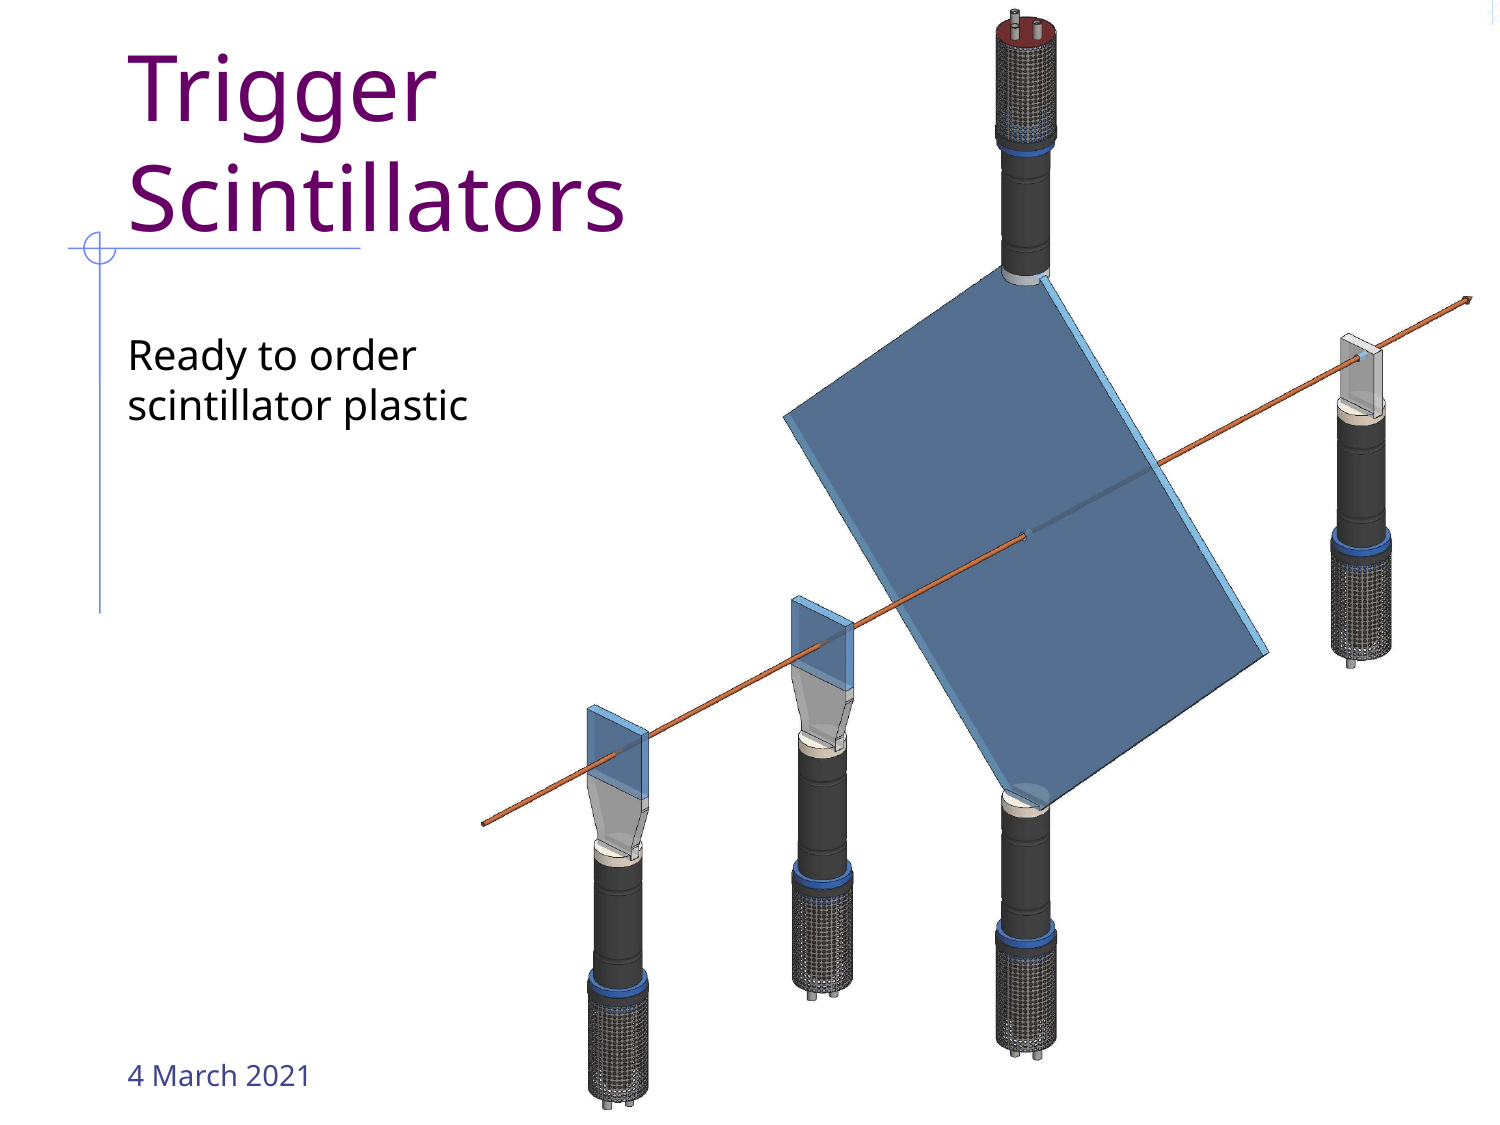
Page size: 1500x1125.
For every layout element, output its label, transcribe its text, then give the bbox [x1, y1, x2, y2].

picture [461, 0, 1487, 1125]
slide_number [112, 1025, 425, 1100]
text_box Ready to order scintillator plastic [112, 321, 456, 437]
title Trigger Scintillators [112, 69, 456, 258]
